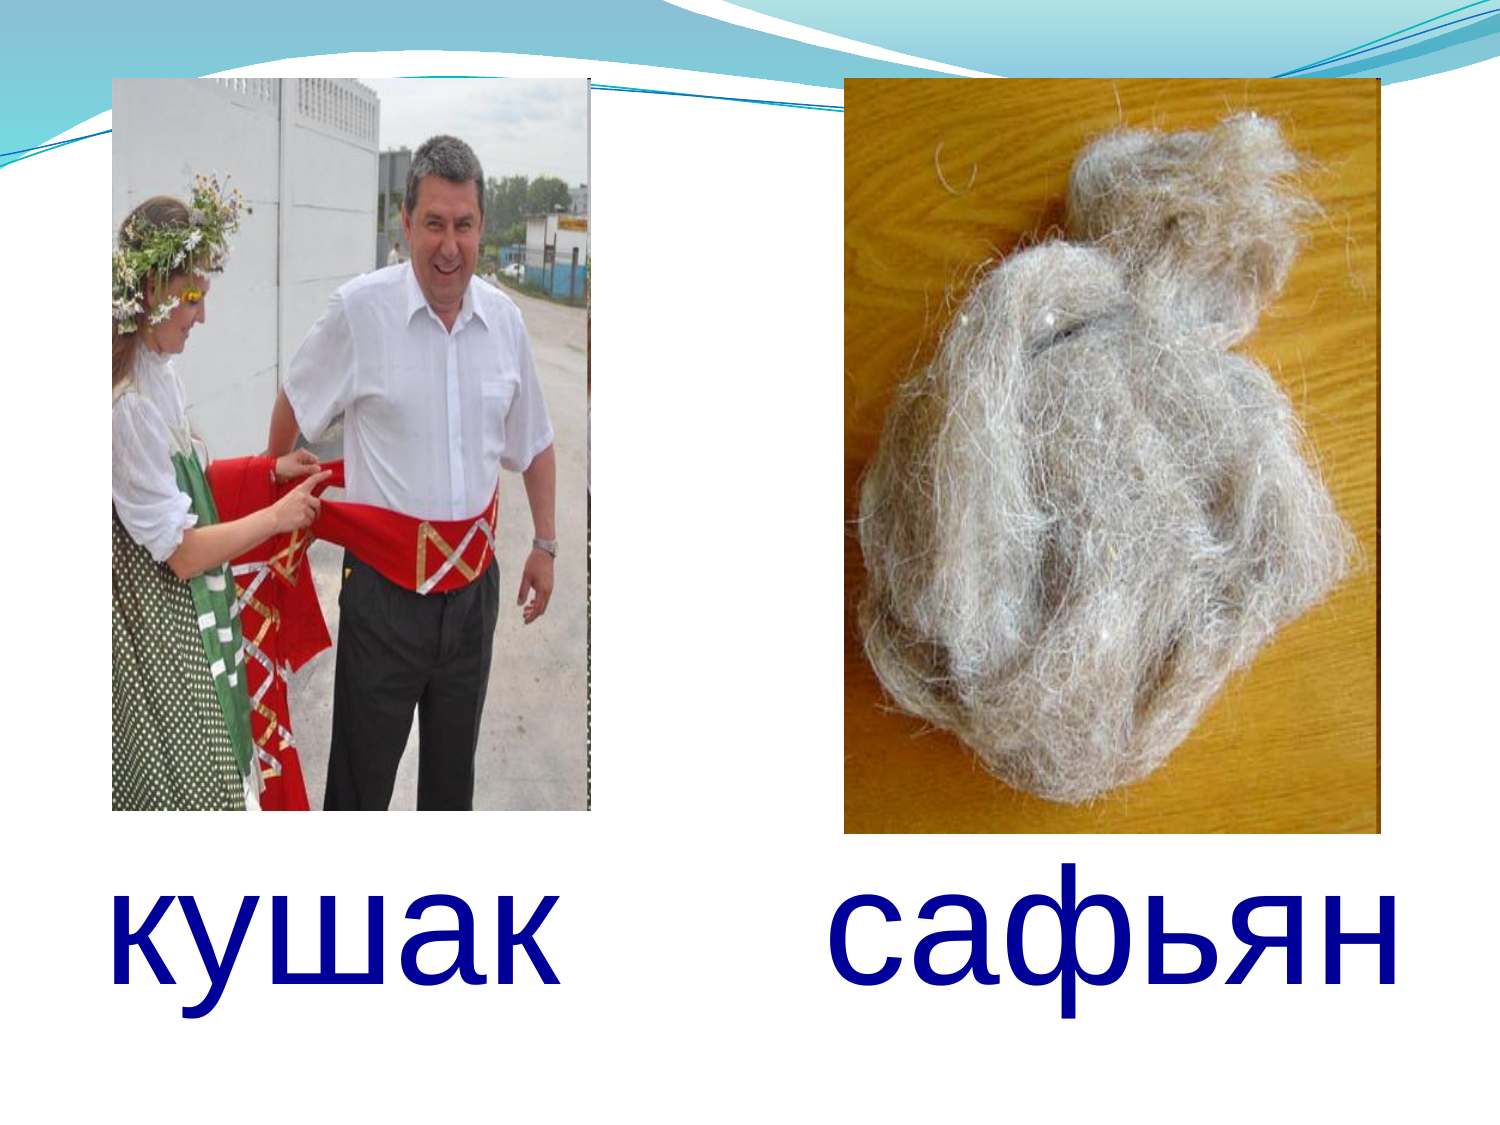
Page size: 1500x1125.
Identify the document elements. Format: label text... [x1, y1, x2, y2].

text_box сафьян [809, 810, 1468, 1026]
picture [111, 77, 591, 811]
picture [844, 77, 1381, 835]
text_box кушак [88, 810, 742, 1026]
